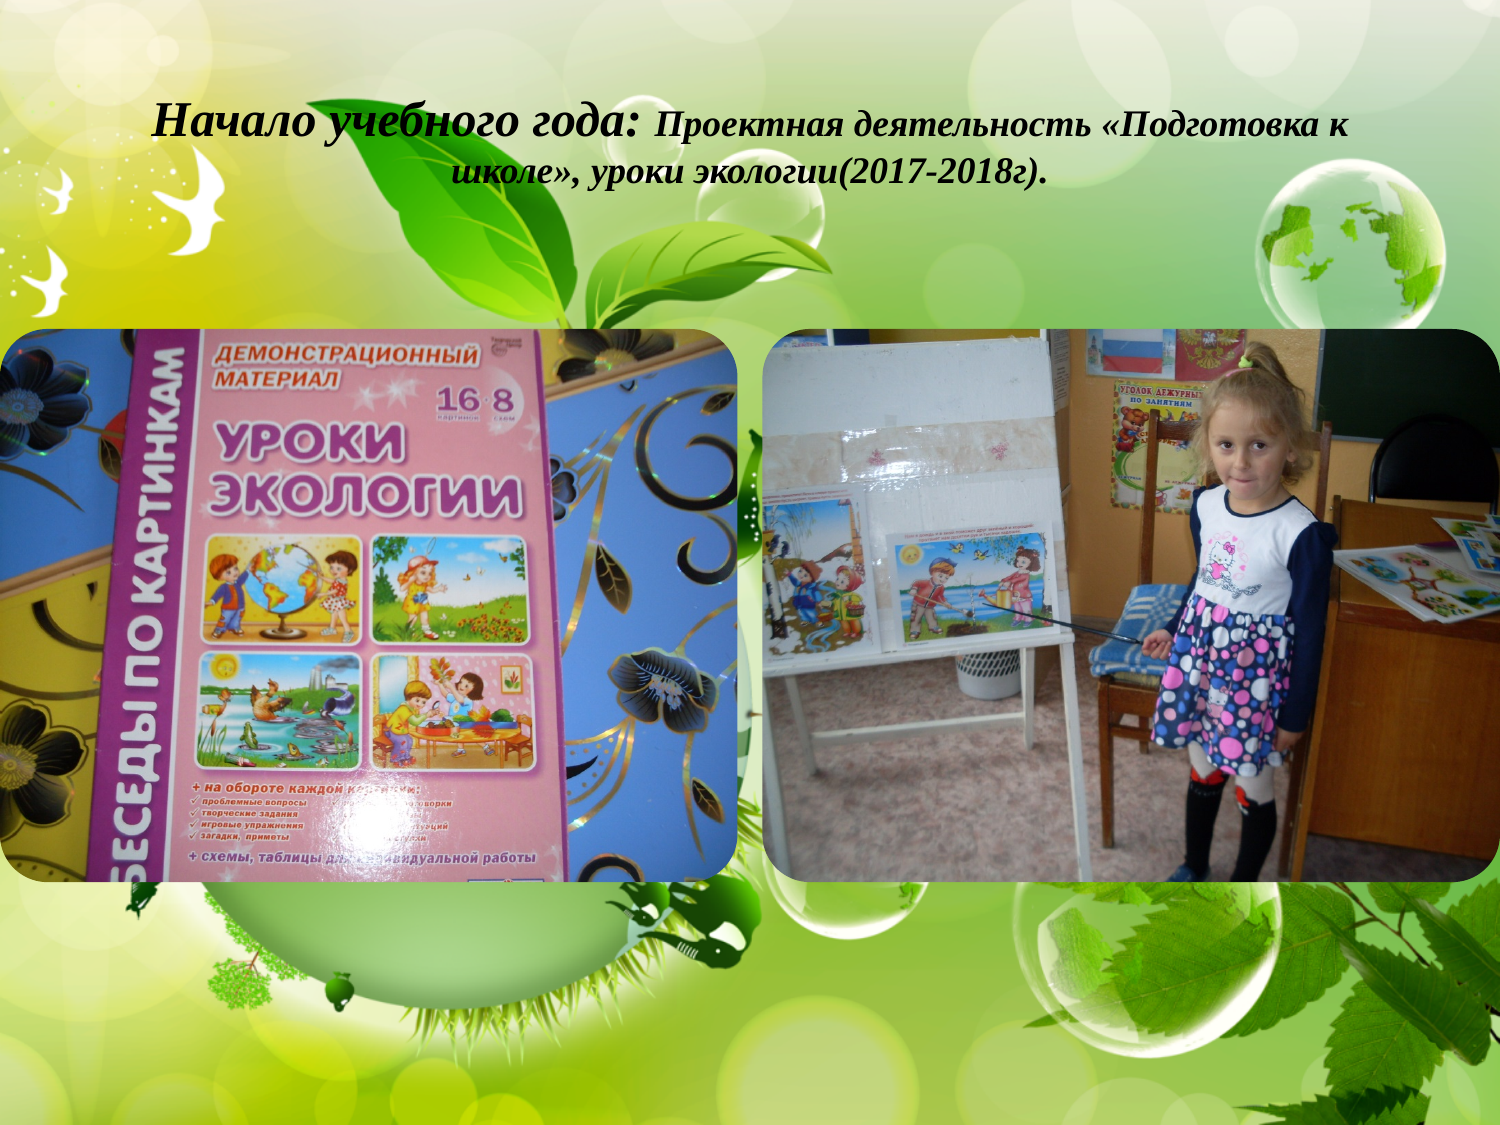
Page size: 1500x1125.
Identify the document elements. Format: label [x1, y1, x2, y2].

list [0, 328, 738, 883]
list [762, 328, 1500, 883]
picture [0, 0, 1500, 1125]
